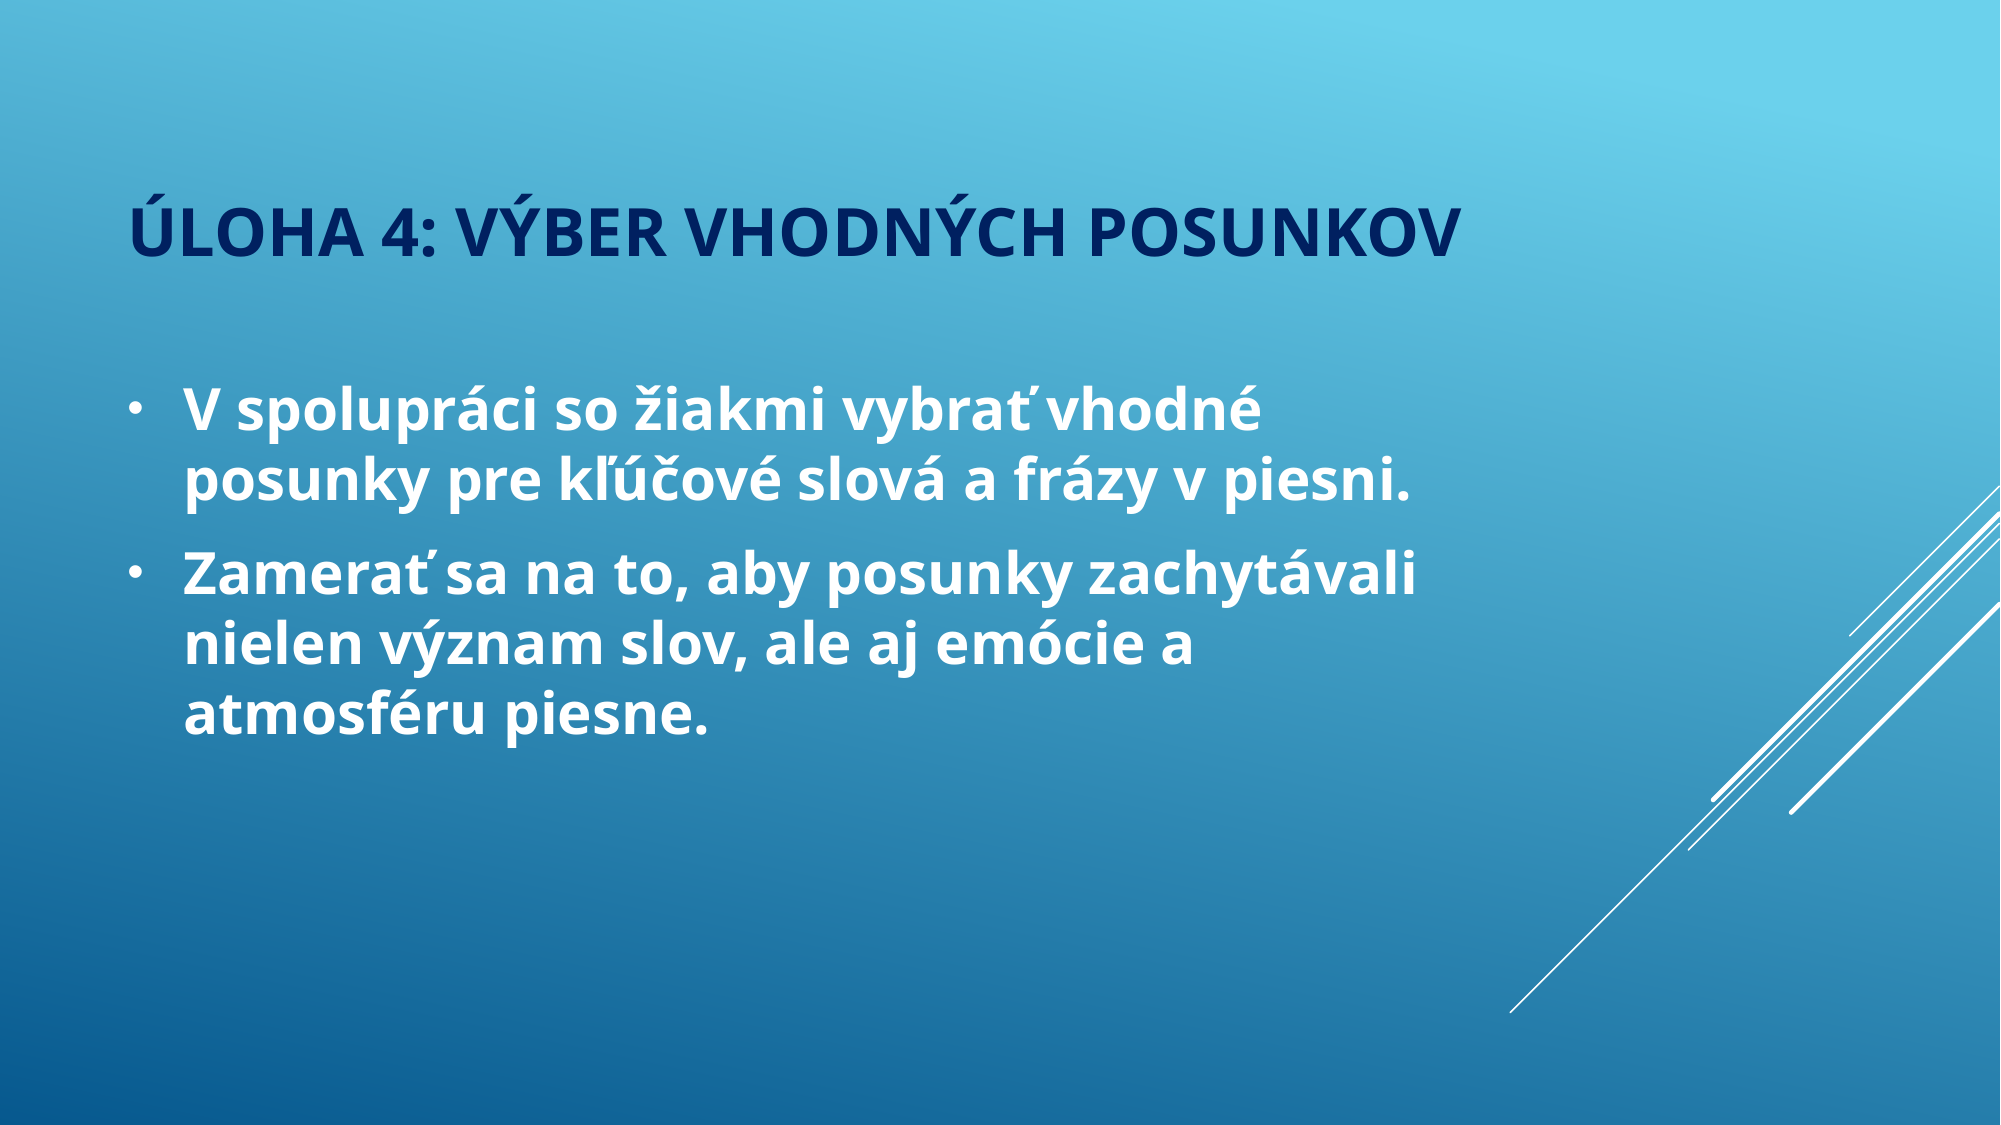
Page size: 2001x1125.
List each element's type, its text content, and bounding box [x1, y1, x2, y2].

title ÚLOHA 4: výber vhodných posunkov [112, 112, 1763, 348]
list V spolupráci so žiakmi vybrať vhodné posunky pre kľúčové slová a frázy v piesni. Zamerať sa na to, aby posunky zachytávali nielen význam slov, ale aj emócie a atmosféru piesne. [112, 323, 1513, 984]
